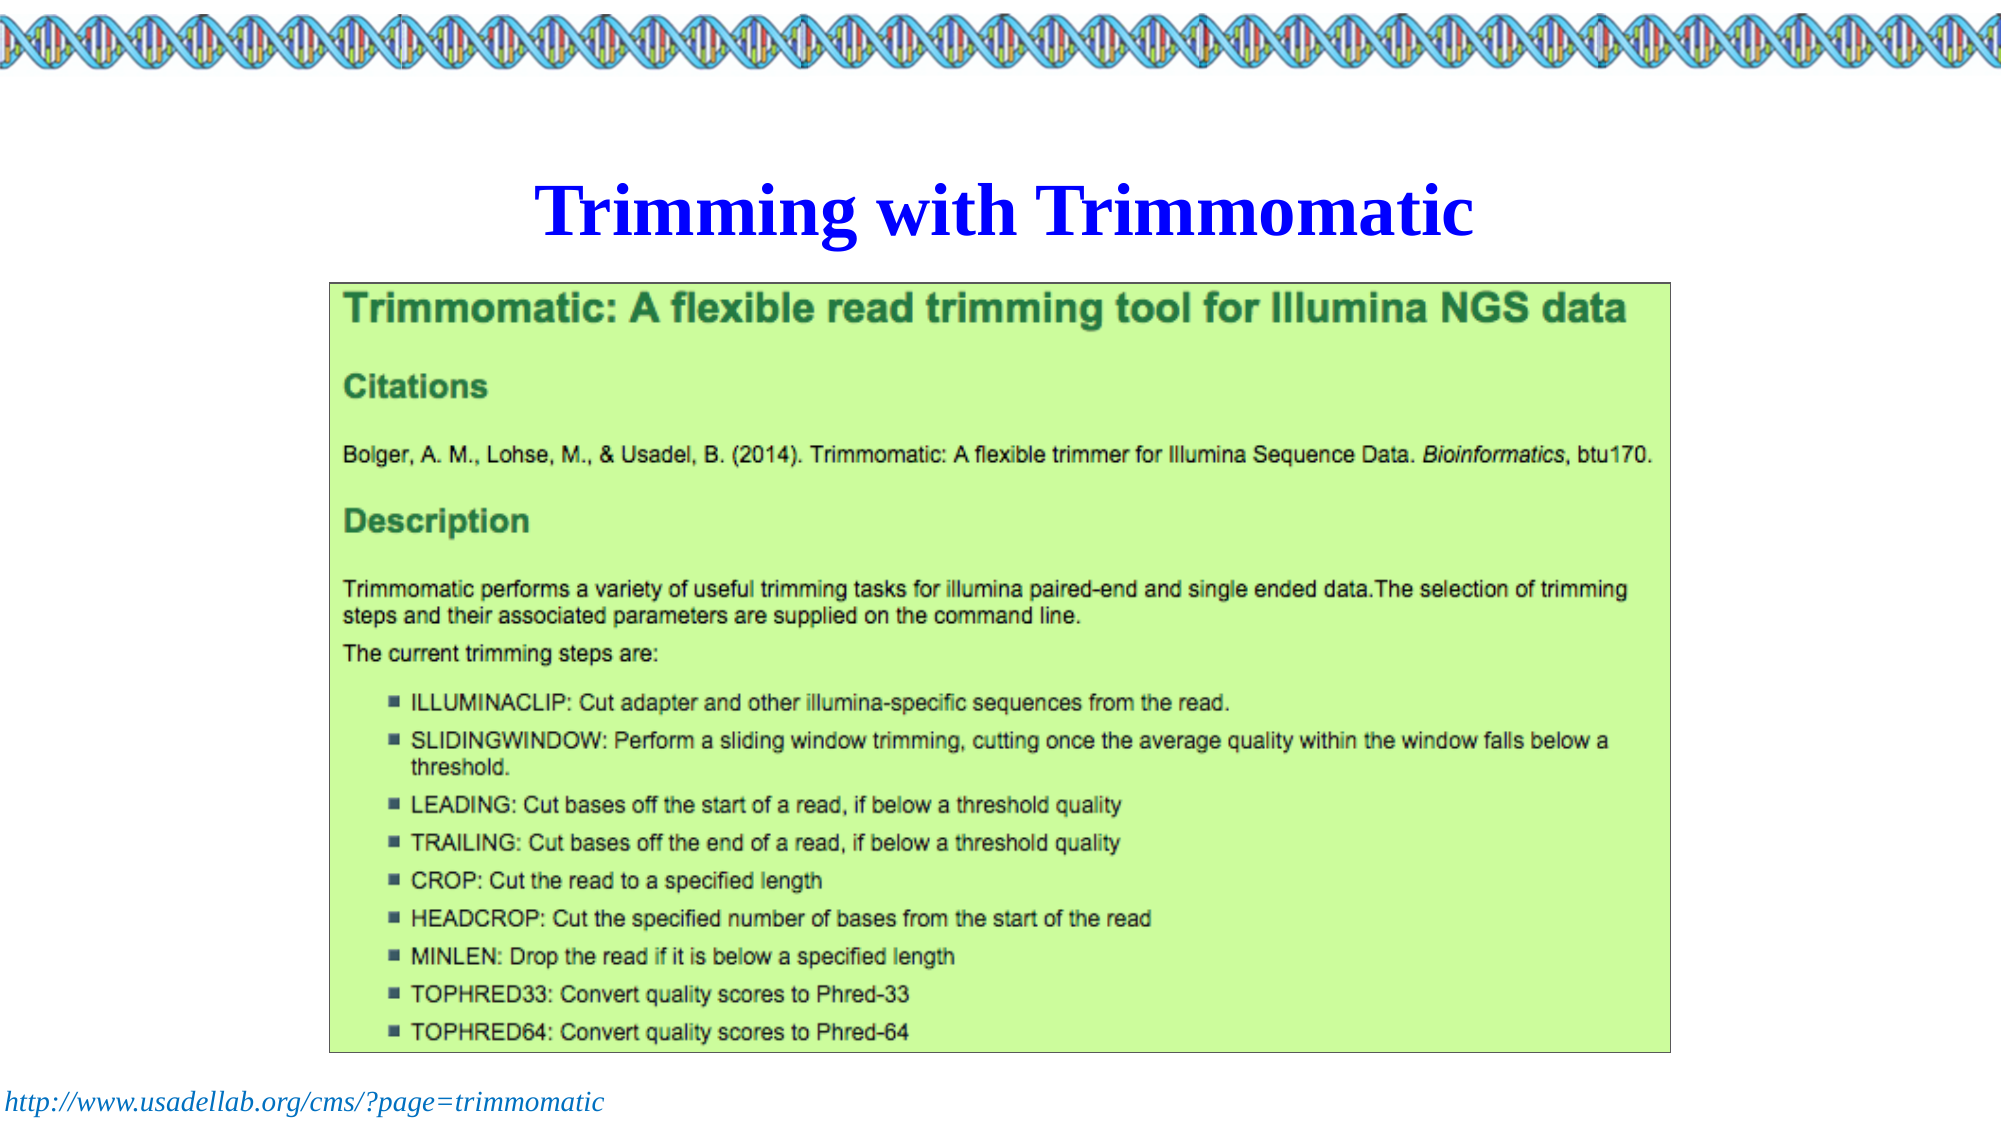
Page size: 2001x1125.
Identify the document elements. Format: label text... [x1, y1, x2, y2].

text_box http://www.usadellab.org/cms/?page=trimmomatic [0, 1074, 653, 1125]
text_box Trimming with Trimmomatic [330, 222, 1681, 237]
picture [0, 0, 2001, 1125]
